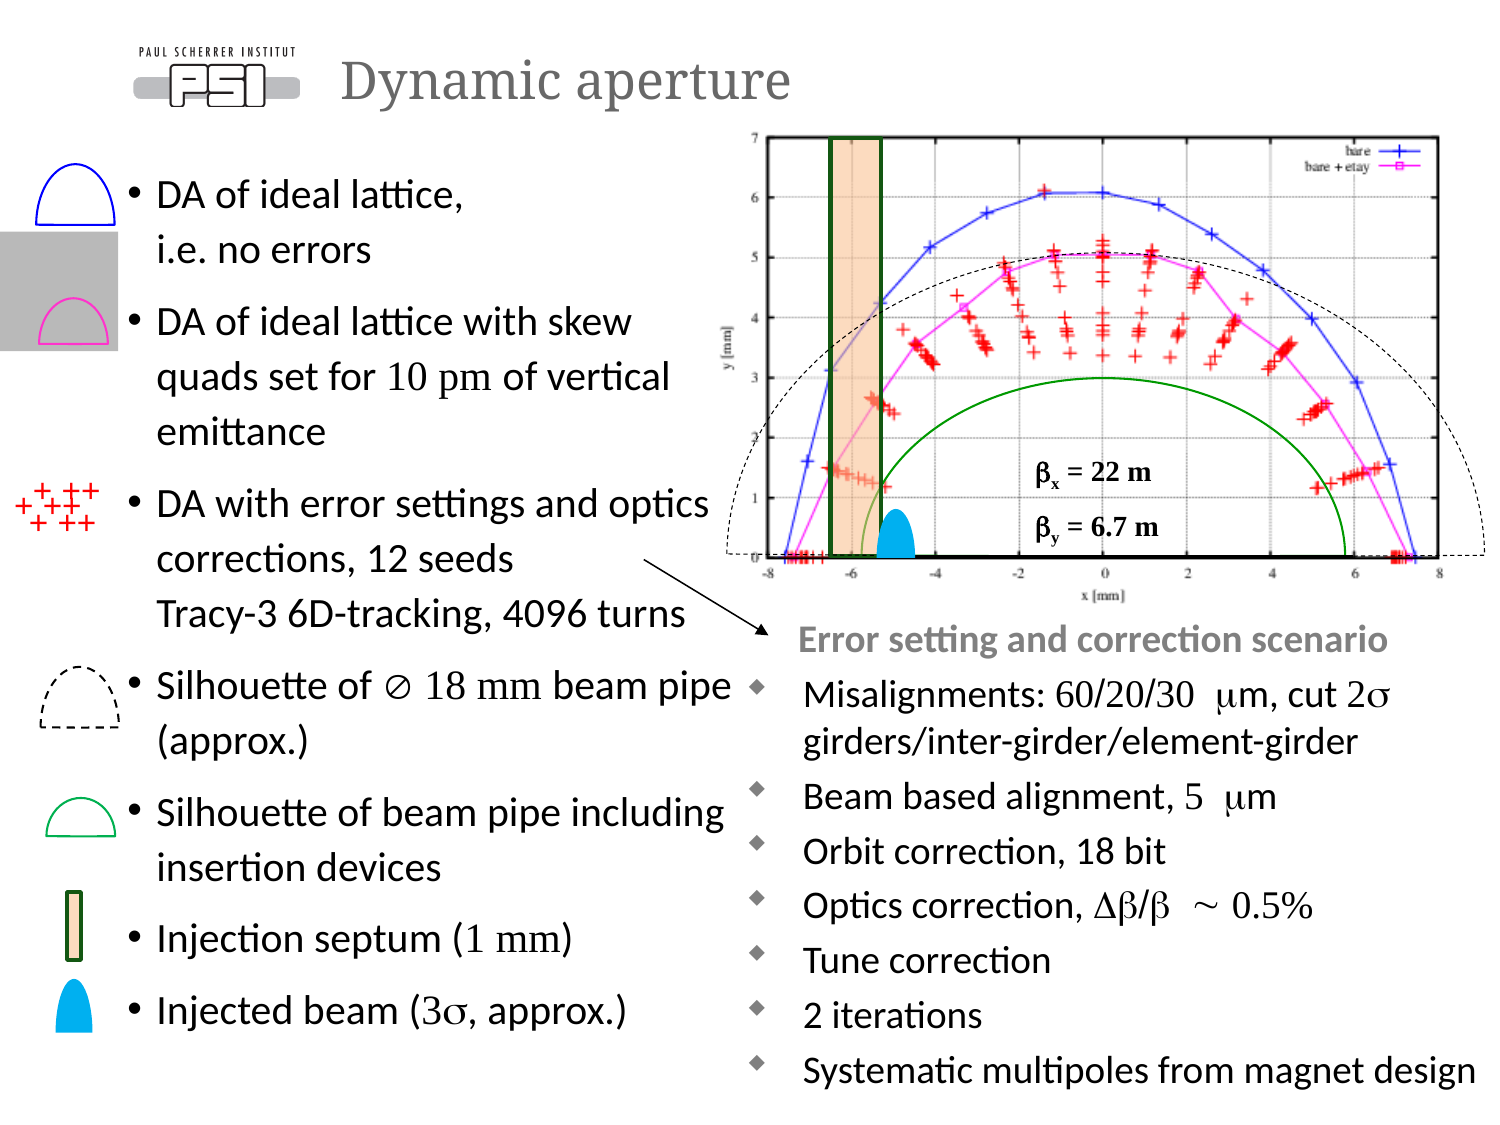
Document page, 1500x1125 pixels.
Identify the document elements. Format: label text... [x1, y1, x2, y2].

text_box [714, 125, 1485, 863]
text_box [38, 665, 122, 730]
text_box + ++ [14, 493, 112, 549]
list DA of ideal lattice, i.e. no errors DA of ideal lattice with skew quads set for 10 pm of vertical emittance DA with error settings and optics corrections, 12 seeds Tracy-3 6D-tracking, 4096 turns Silhouette of  18 mm beam pipe (approx.) Silhouette of beam pipe including insertion devices Injection septum (1 mm) Injected beam (3s, approx.) [127, 162, 730, 1033]
text_box [65, 890, 83, 962]
text_box [36, 296, 110, 347]
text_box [643, 559, 769, 636]
text_box [53, 976, 95, 1035]
text_box + ++ [18, 461, 116, 517]
text_box + ++ [0, 476, 97, 532]
text_box Error setting and correction scenario Misalignments: 60/20/30 mm, cut 2s girders/inter-girder/element-girder Beam based alignment, 5 mm Orbit correction, 18 bit Optics correction, Db/b  0.5% Tune correction 2 iterations Systematic multipoles from magnet design [730, 606, 1500, 1108]
text_box [34, 162, 117, 227]
text_box [44, 795, 118, 839]
title Dynamic aperture [340, 47, 1442, 132]
